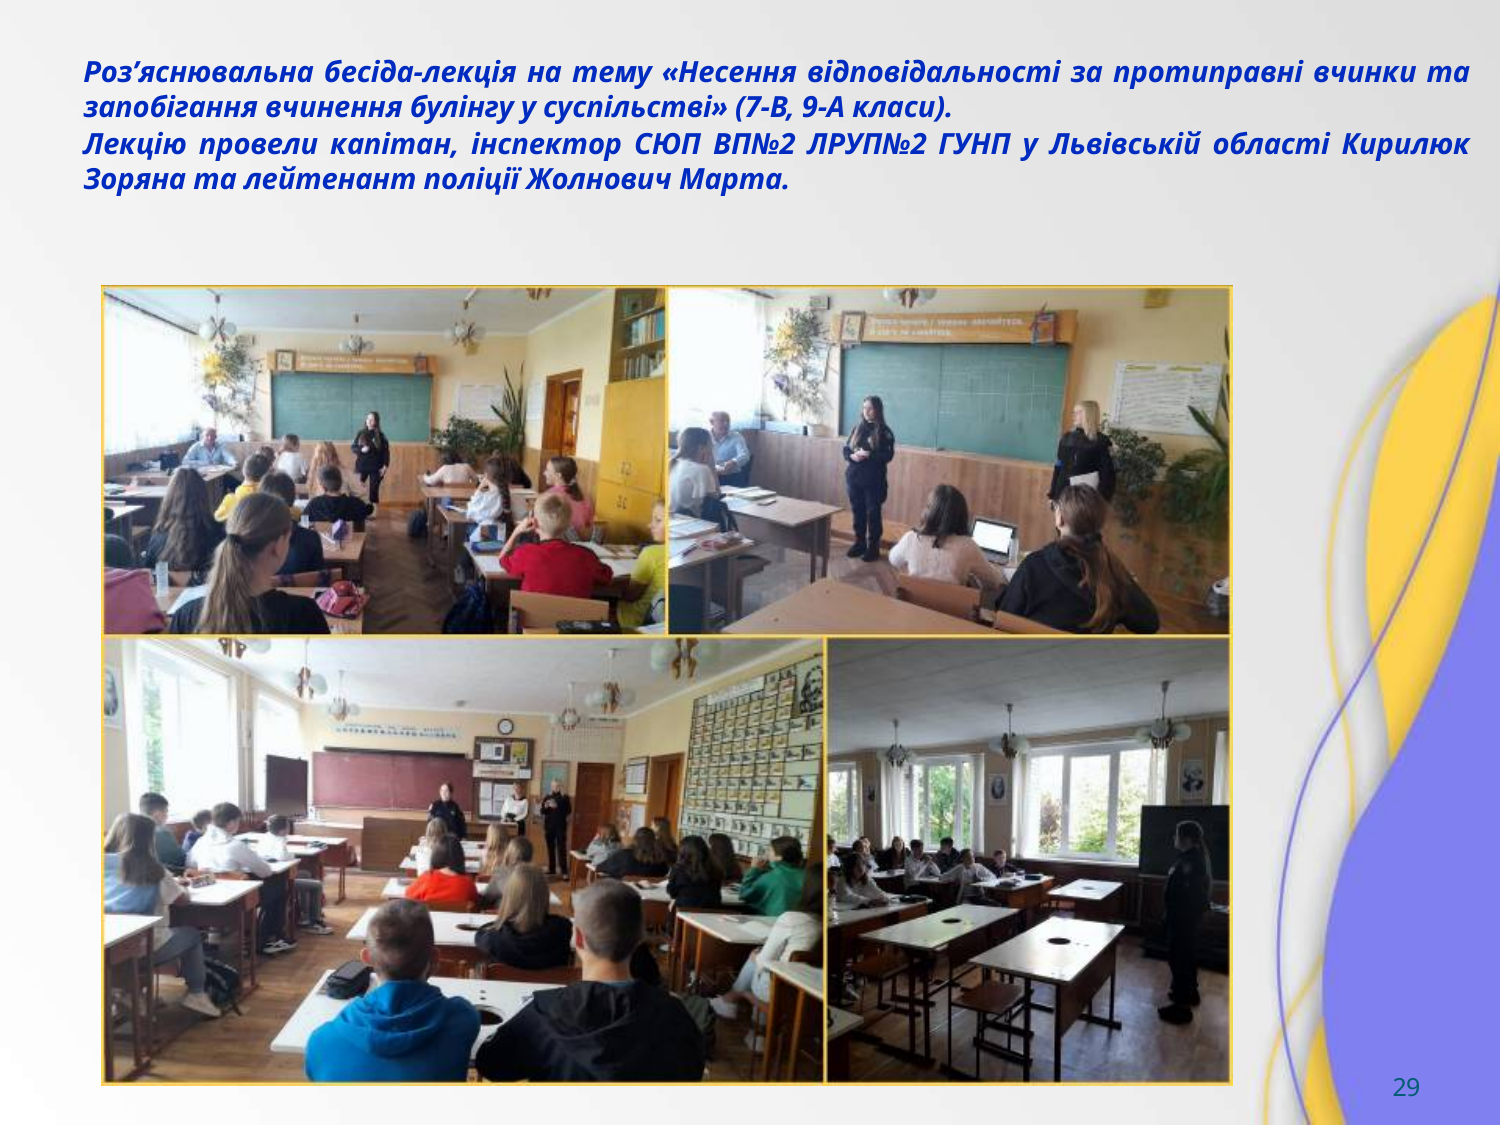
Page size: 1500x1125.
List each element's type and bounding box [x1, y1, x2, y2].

text_box [0, 0, 1500, 1125]
picture [101, 285, 1233, 1086]
